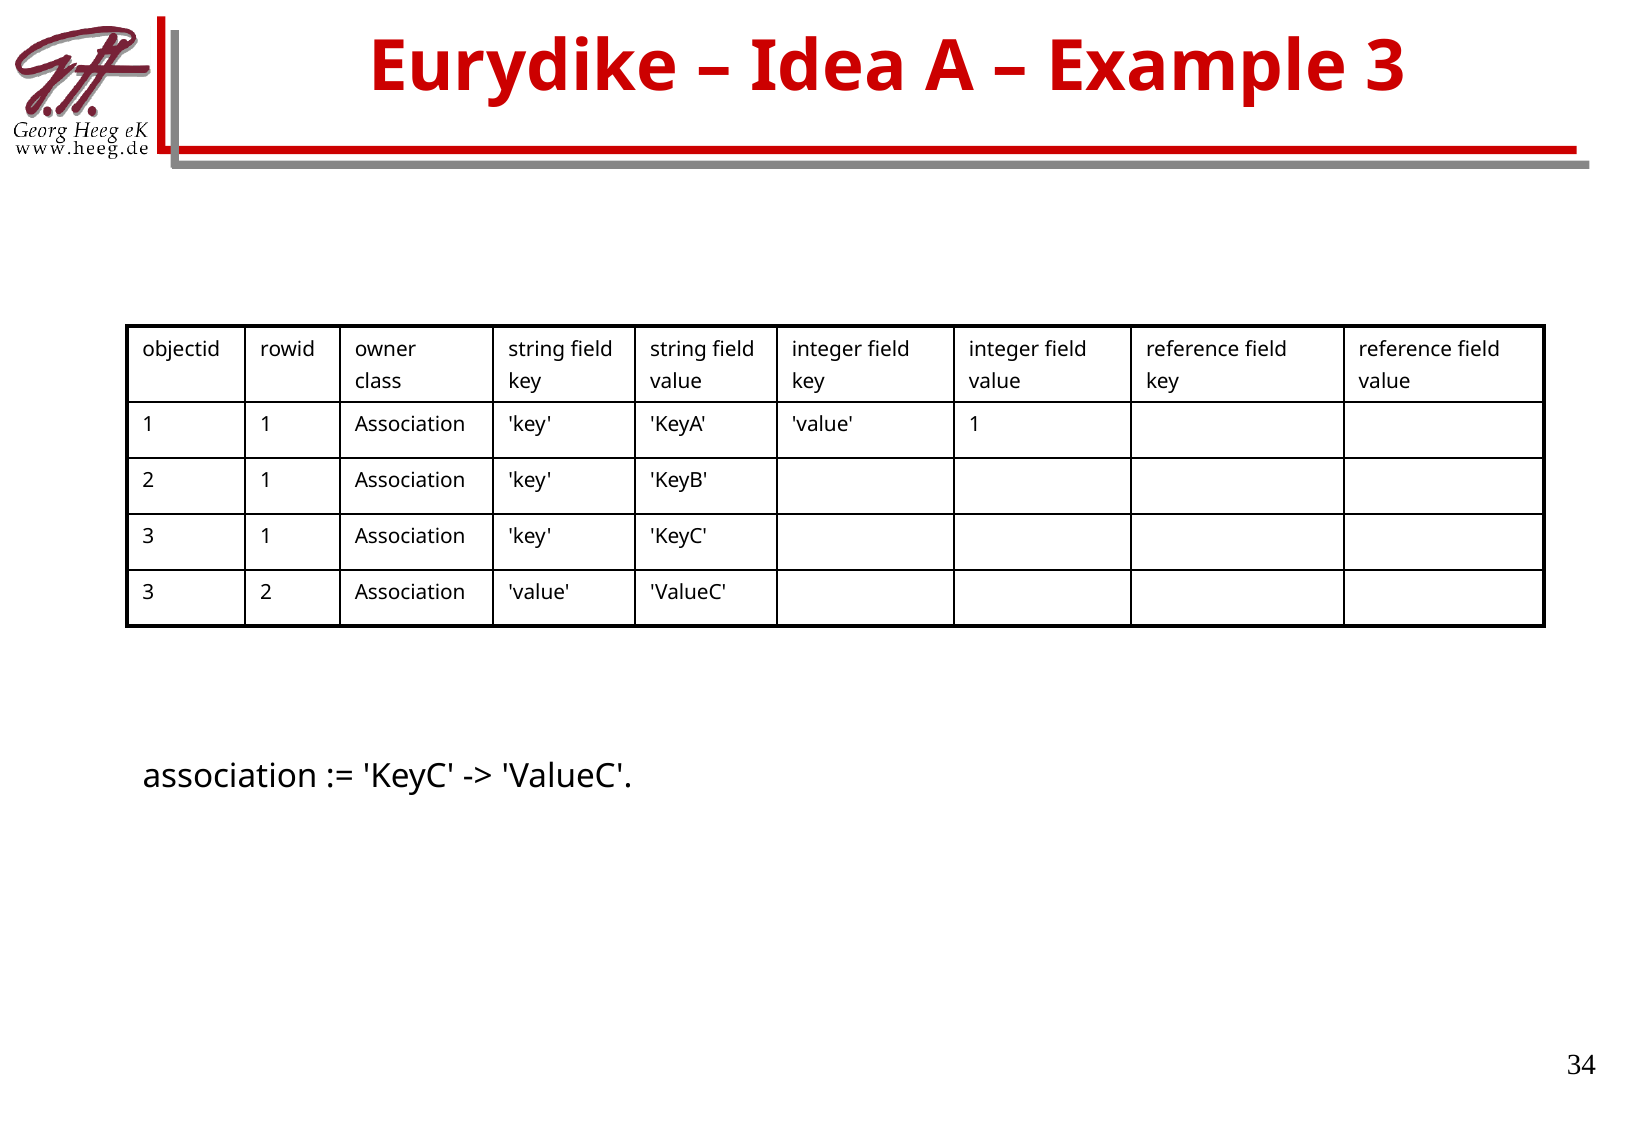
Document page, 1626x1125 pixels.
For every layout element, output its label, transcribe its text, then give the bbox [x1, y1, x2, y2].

table_cell [1132, 515, 1343, 569]
table_header objectid [129, 328, 244, 401]
table_header integer field key [778, 328, 953, 401]
table_cell [1345, 403, 1542, 457]
table_cell Association [341, 403, 492, 457]
table_header reference field key [1132, 328, 1343, 401]
table_cell 1 [246, 515, 339, 569]
table_header string field value [636, 328, 776, 401]
table_cell [778, 515, 953, 569]
table_cell 3 [129, 515, 244, 569]
table_cell 1 [246, 403, 339, 457]
table_cell 'value' [494, 571, 634, 624]
table_cell 3 [129, 571, 244, 624]
table_cell Association [341, 459, 492, 513]
table_cell 'value' [778, 403, 953, 457]
table_header reference field value [1345, 328, 1542, 401]
table_cell 1 [955, 403, 1130, 457]
table_cell [1132, 459, 1343, 513]
table_cell [1132, 403, 1343, 457]
slide_number 34 [1272, 1025, 1612, 1100]
table_cell 'KeyA' [636, 403, 776, 457]
table_cell [1345, 571, 1542, 624]
table_cell [955, 459, 1130, 513]
table_cell 2 [246, 571, 339, 624]
table_cell [1132, 571, 1343, 624]
table_cell 'key' [494, 515, 634, 569]
table_cell 'ValueC' [636, 571, 776, 624]
table_cell 1 [246, 459, 339, 513]
table_cell [1345, 459, 1542, 513]
table_header owner class [341, 328, 492, 401]
table_cell 'KeyC' [636, 515, 776, 569]
table_header string field key [494, 328, 634, 401]
table_cell 2 [129, 459, 244, 513]
picture [0, 26, 161, 170]
table_cell [955, 515, 1130, 569]
table_cell Association [341, 515, 492, 569]
table_cell [955, 571, 1130, 624]
table_cell [778, 571, 953, 624]
table_header rowid [246, 328, 339, 401]
table_cell 'KeyB' [636, 459, 776, 513]
table_cell 'key' [494, 459, 634, 513]
title Eurydike – Idea A – Example 3 [150, 0, 1625, 125]
table_cell [778, 459, 953, 513]
table_cell 1 [129, 403, 244, 457]
list association := 'KeyC' -> 'ValueC'. [127, 751, 1614, 858]
table_cell Association [341, 571, 492, 624]
table_cell 'key' [494, 403, 634, 457]
table_cell [1345, 515, 1542, 569]
table_header integer field value [955, 328, 1130, 401]
